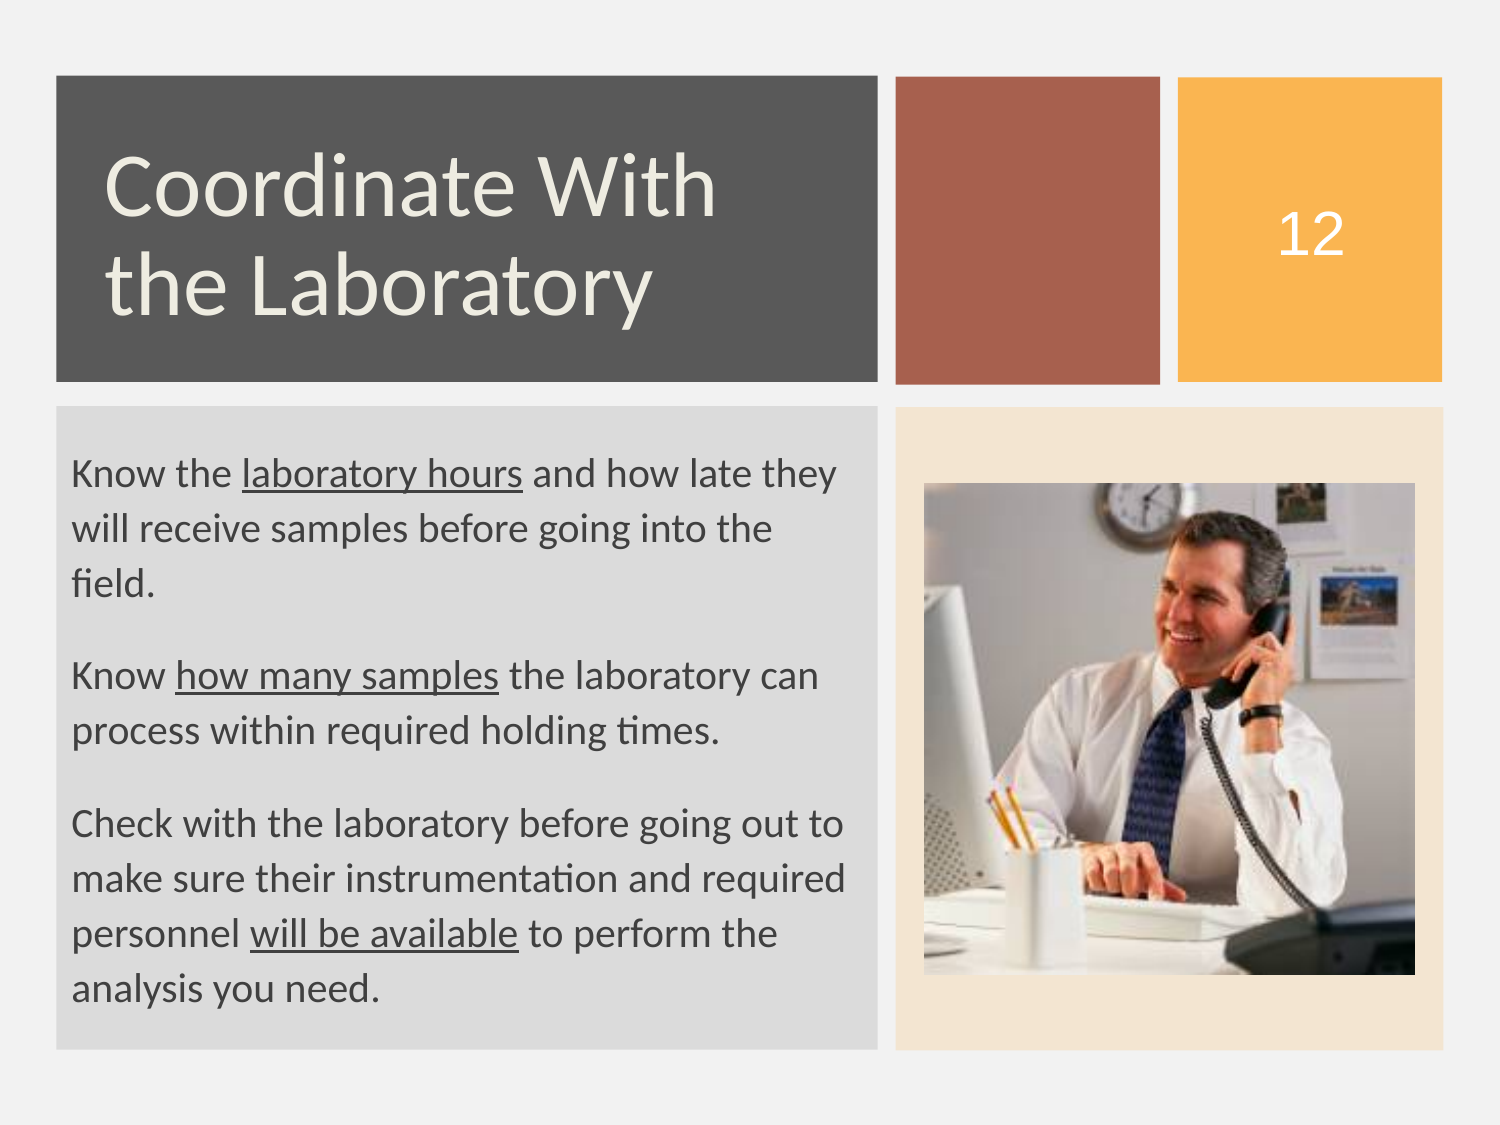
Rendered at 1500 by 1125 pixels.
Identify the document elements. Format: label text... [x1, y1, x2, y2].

text_box [894, 405, 1446, 1053]
title Coordinate With the Laboratory [89, 119, 840, 354]
slide_number 12 [1221, 131, 1402, 331]
picture [924, 483, 1415, 975]
list Know the laboratory hours and how late they will receive samples before going into the field. Know how many samples the laboratory can process within required holding times. Check with the laboratory before going out to make sure their instrumentation and required personnel will be available to perform the analysis you need. [56, 445, 867, 1006]
text_box [54, 404, 880, 1052]
text_box [1176, 75, 1444, 384]
text_box [54, 74, 880, 384]
text_box [894, 75, 1162, 387]
